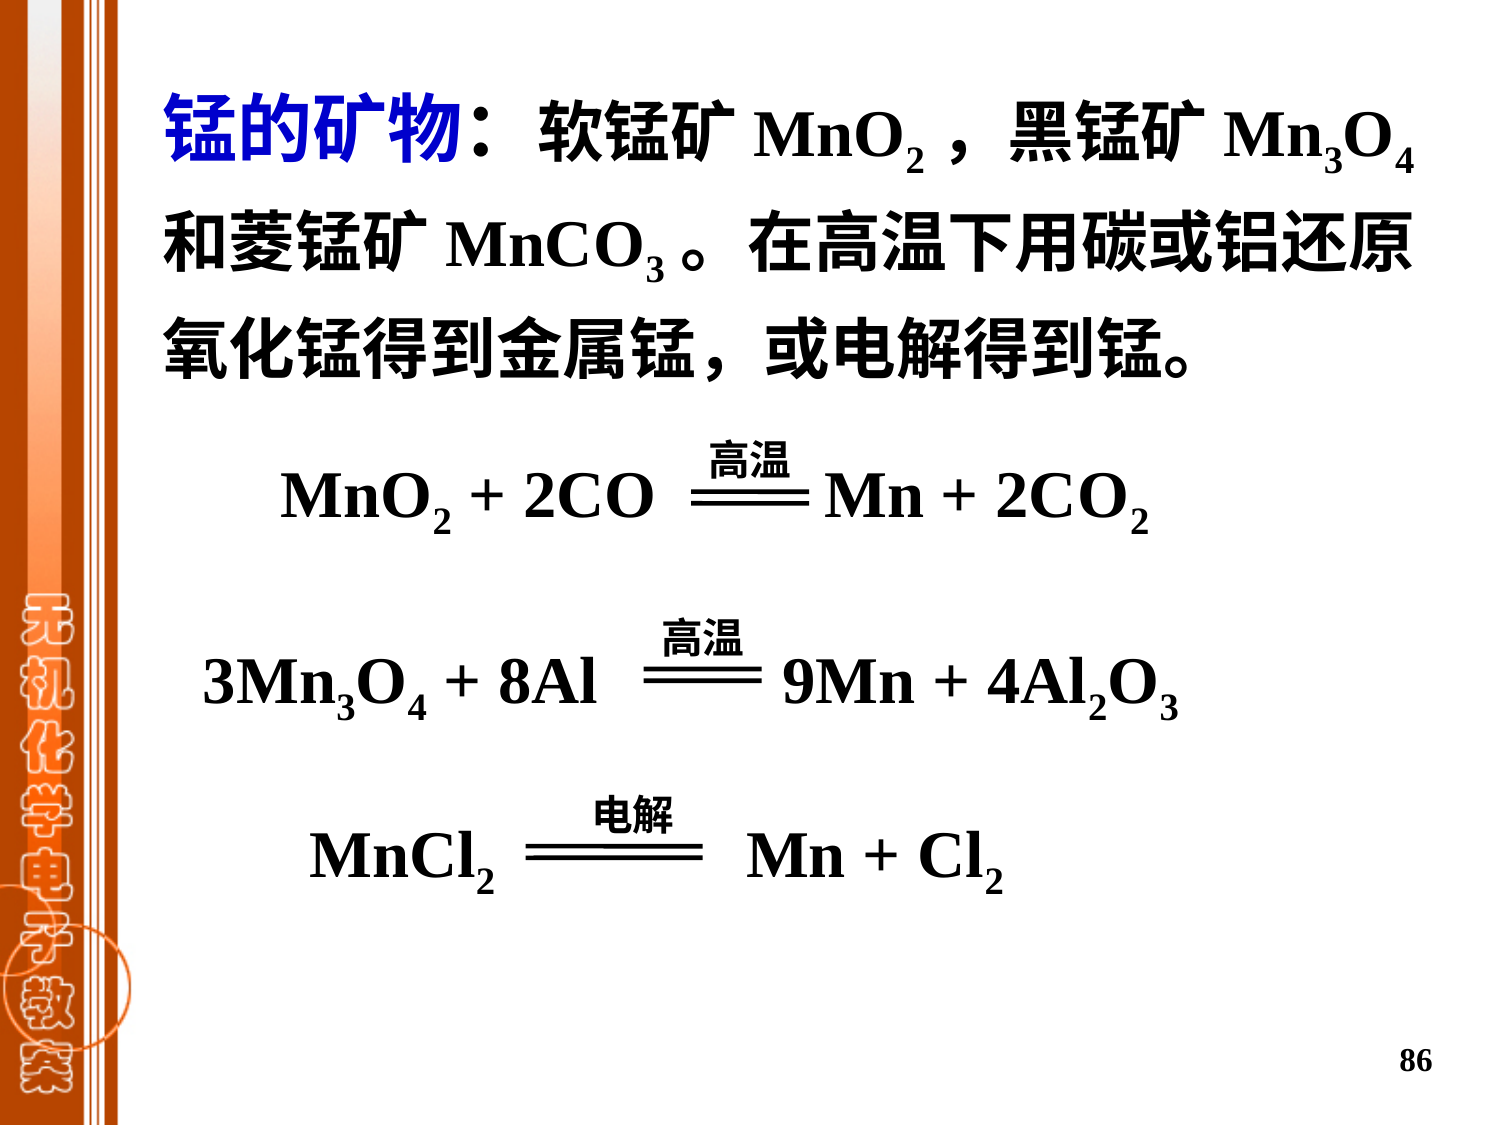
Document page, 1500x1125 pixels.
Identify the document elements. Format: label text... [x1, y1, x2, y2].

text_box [277, 774, 1201, 894]
text_box [1293, 1030, 1456, 1106]
text_box 锰的矿物：软锰矿MnO2，黑锰矿Mn3O4和菱锰矿MnCO3。在高温下用碳或铝还原氧化锰得到金属锰，或电解得到锰。 [147, 54, 1436, 394]
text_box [265, 420, 1247, 528]
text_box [171, 597, 1365, 729]
picture [0, 0, 1500, 1125]
